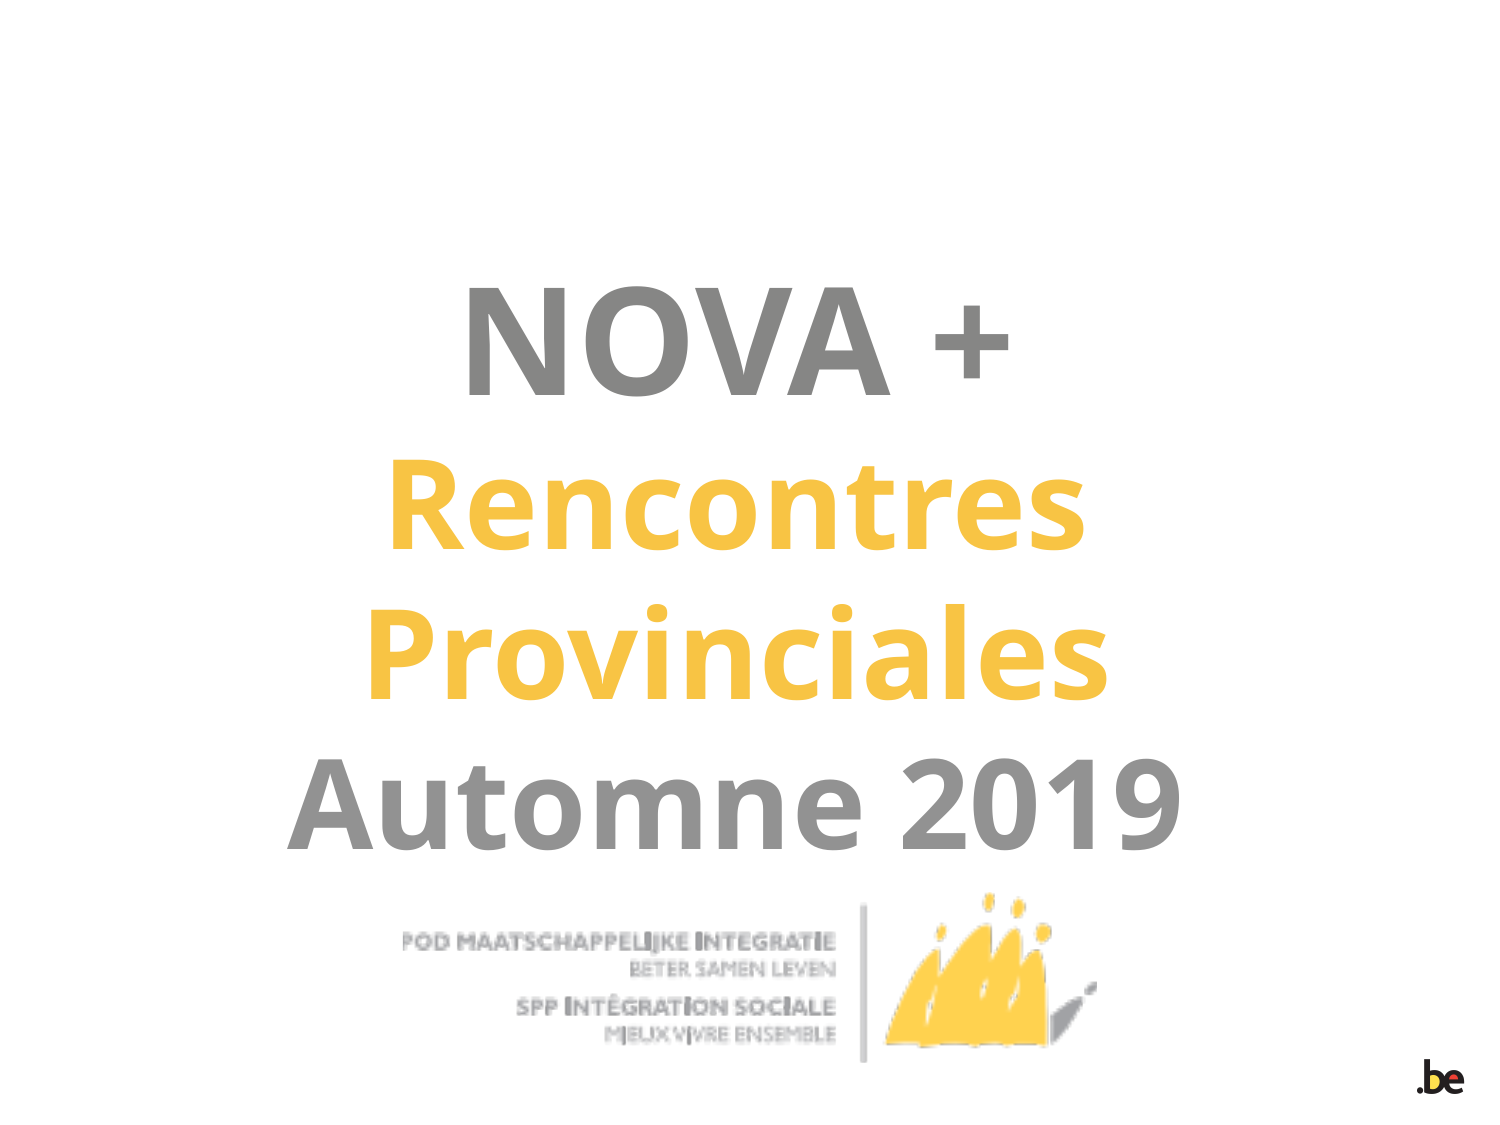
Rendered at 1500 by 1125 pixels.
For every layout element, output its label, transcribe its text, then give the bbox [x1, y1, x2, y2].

text_box [24, 600, 1413, 775]
title NOVA + Rencontres Provinciales Automne 2019 [75, 237, 1397, 600]
